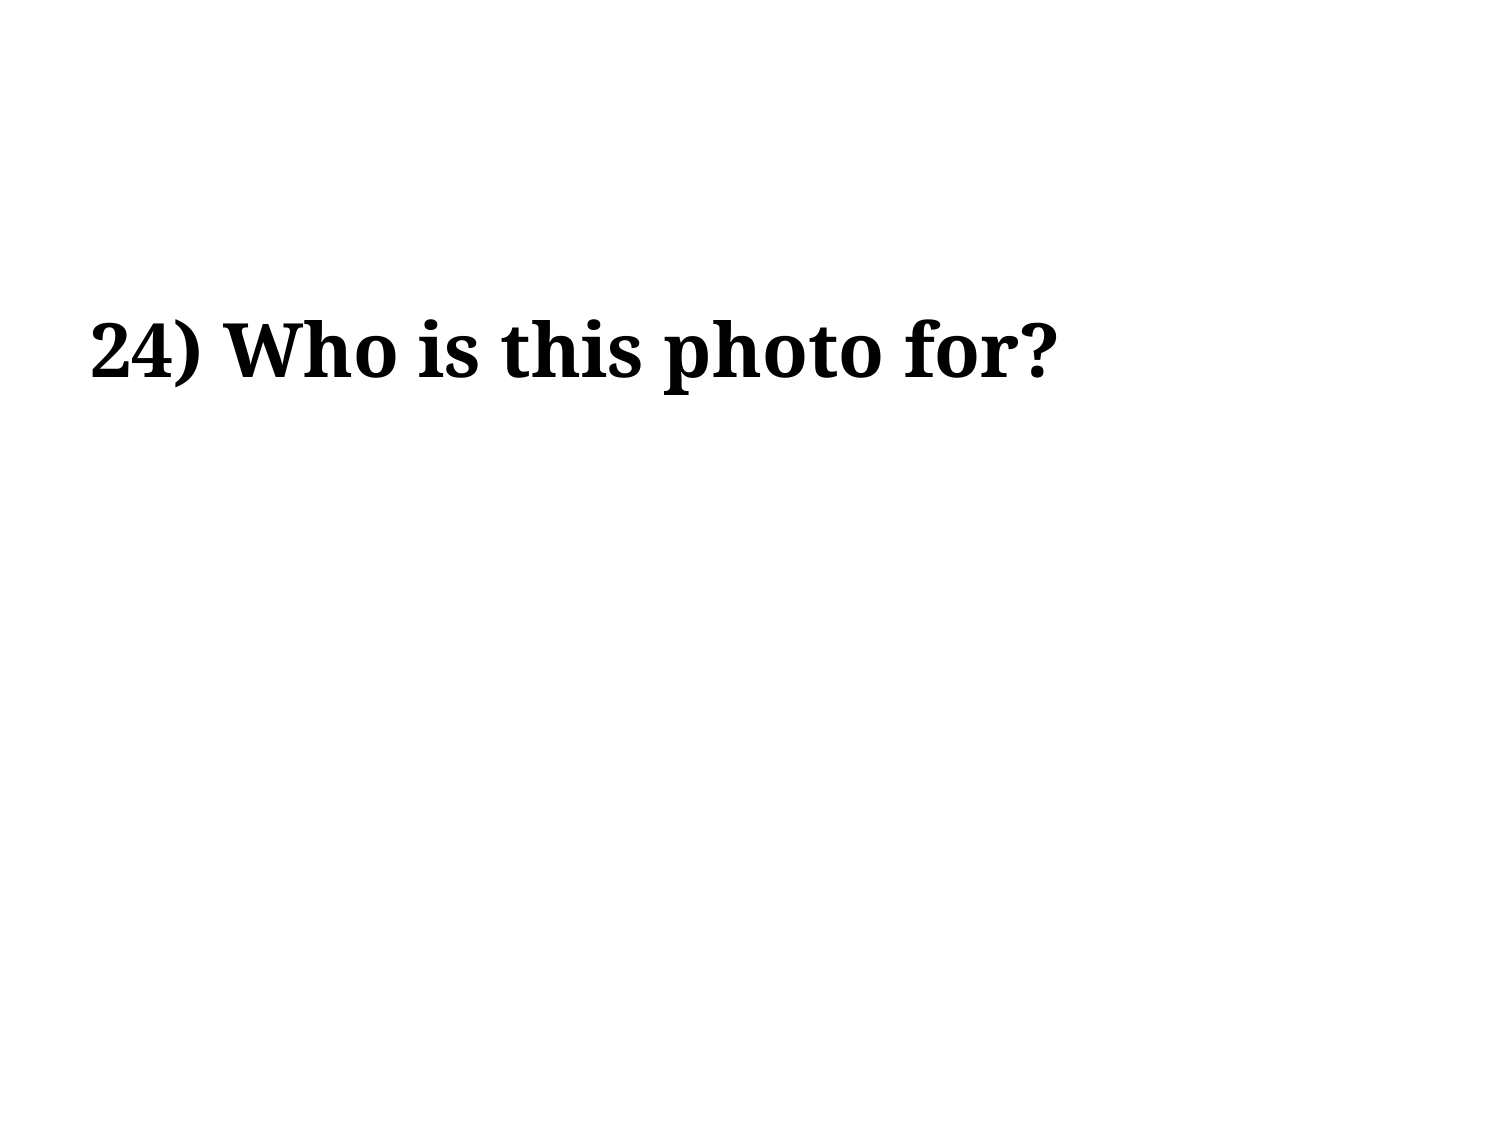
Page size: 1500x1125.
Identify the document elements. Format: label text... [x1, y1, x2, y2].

title 24) Who is this photo for? [75, 219, 1425, 408]
